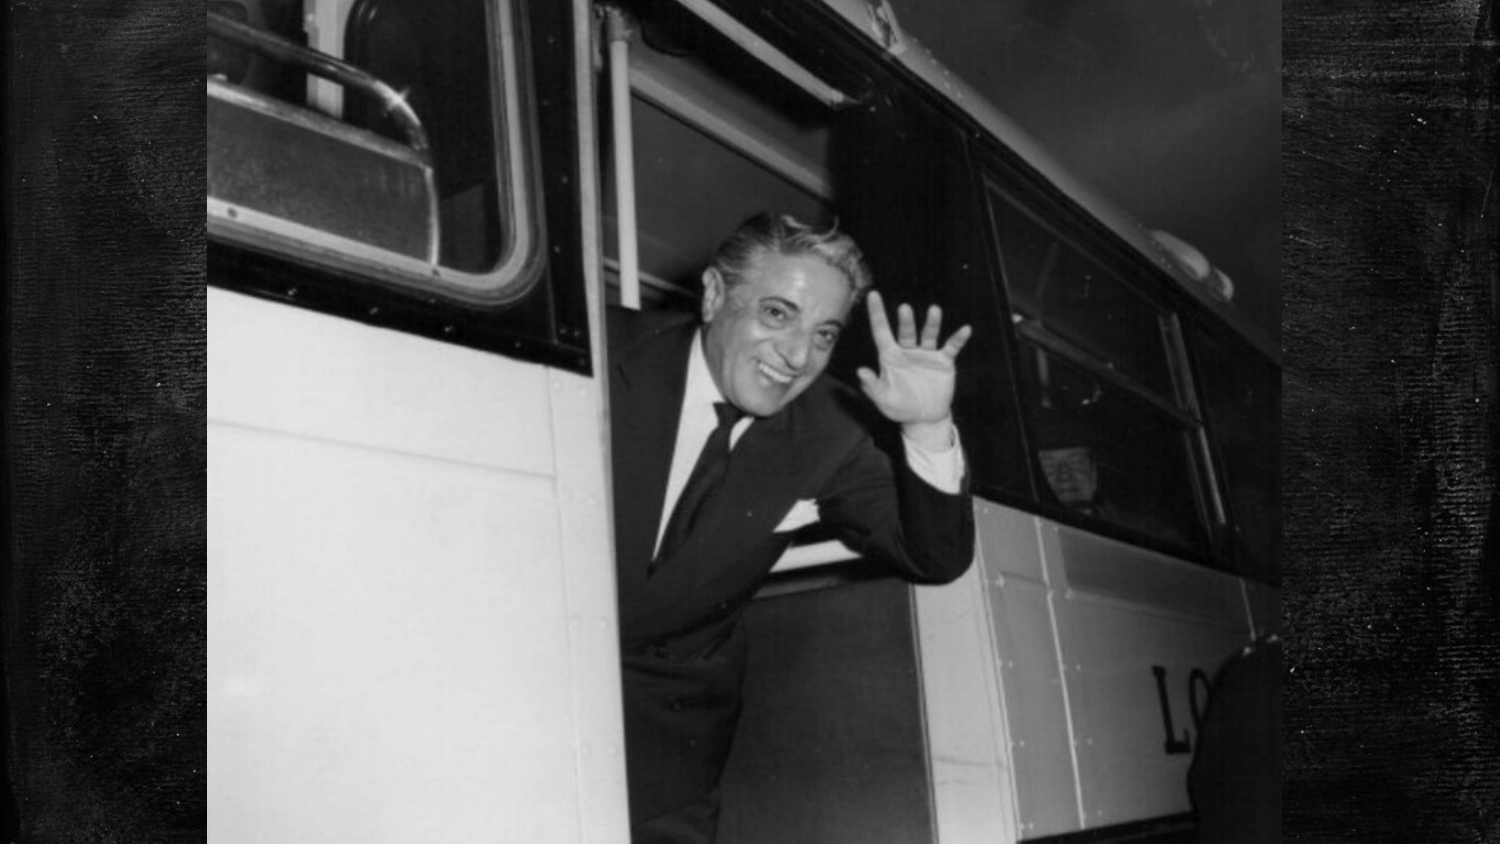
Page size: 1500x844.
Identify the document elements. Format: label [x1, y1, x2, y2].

picture [207, 0, 1282, 844]
